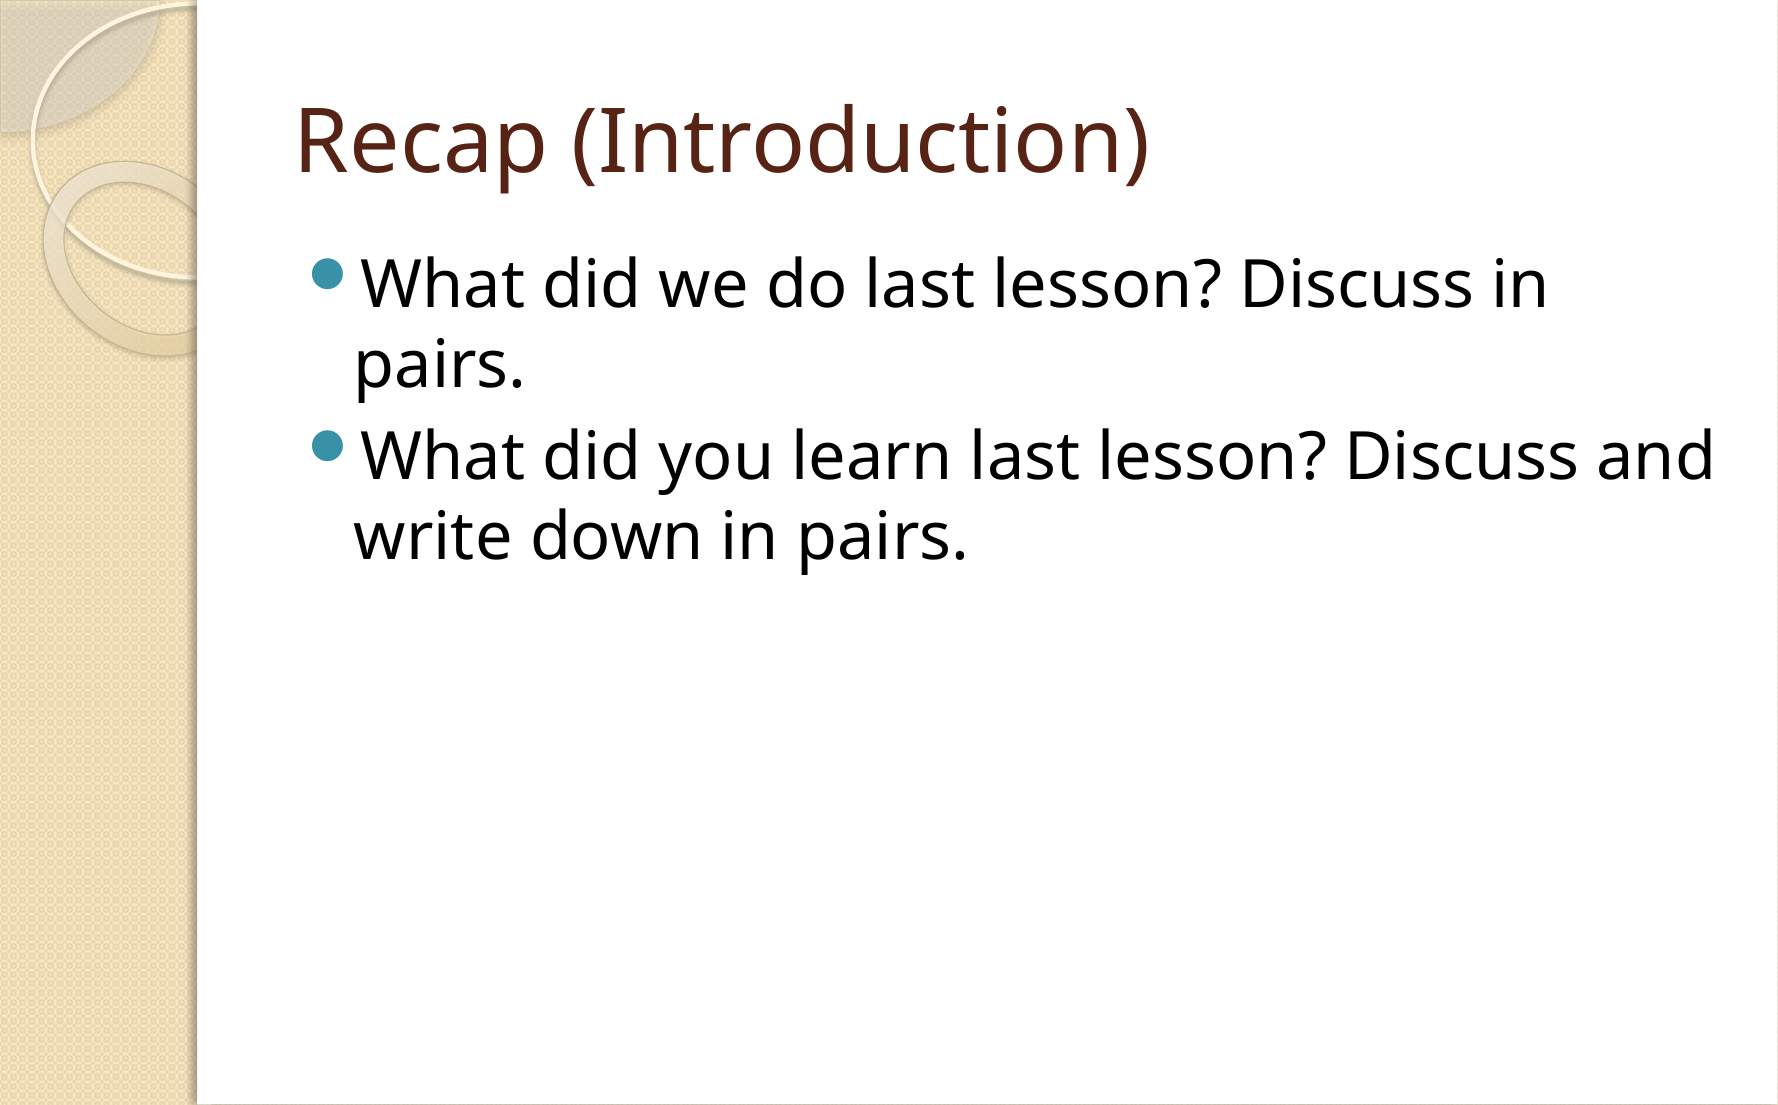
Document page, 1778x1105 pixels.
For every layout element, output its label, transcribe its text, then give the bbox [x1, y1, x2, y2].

list What did we do last lesson? Discuss in pairs. What did you learn last lesson? Discuss and write down in pairs. [279, 233, 1737, 1007]
title Recap (Introduction) [279, 44, 1737, 229]
